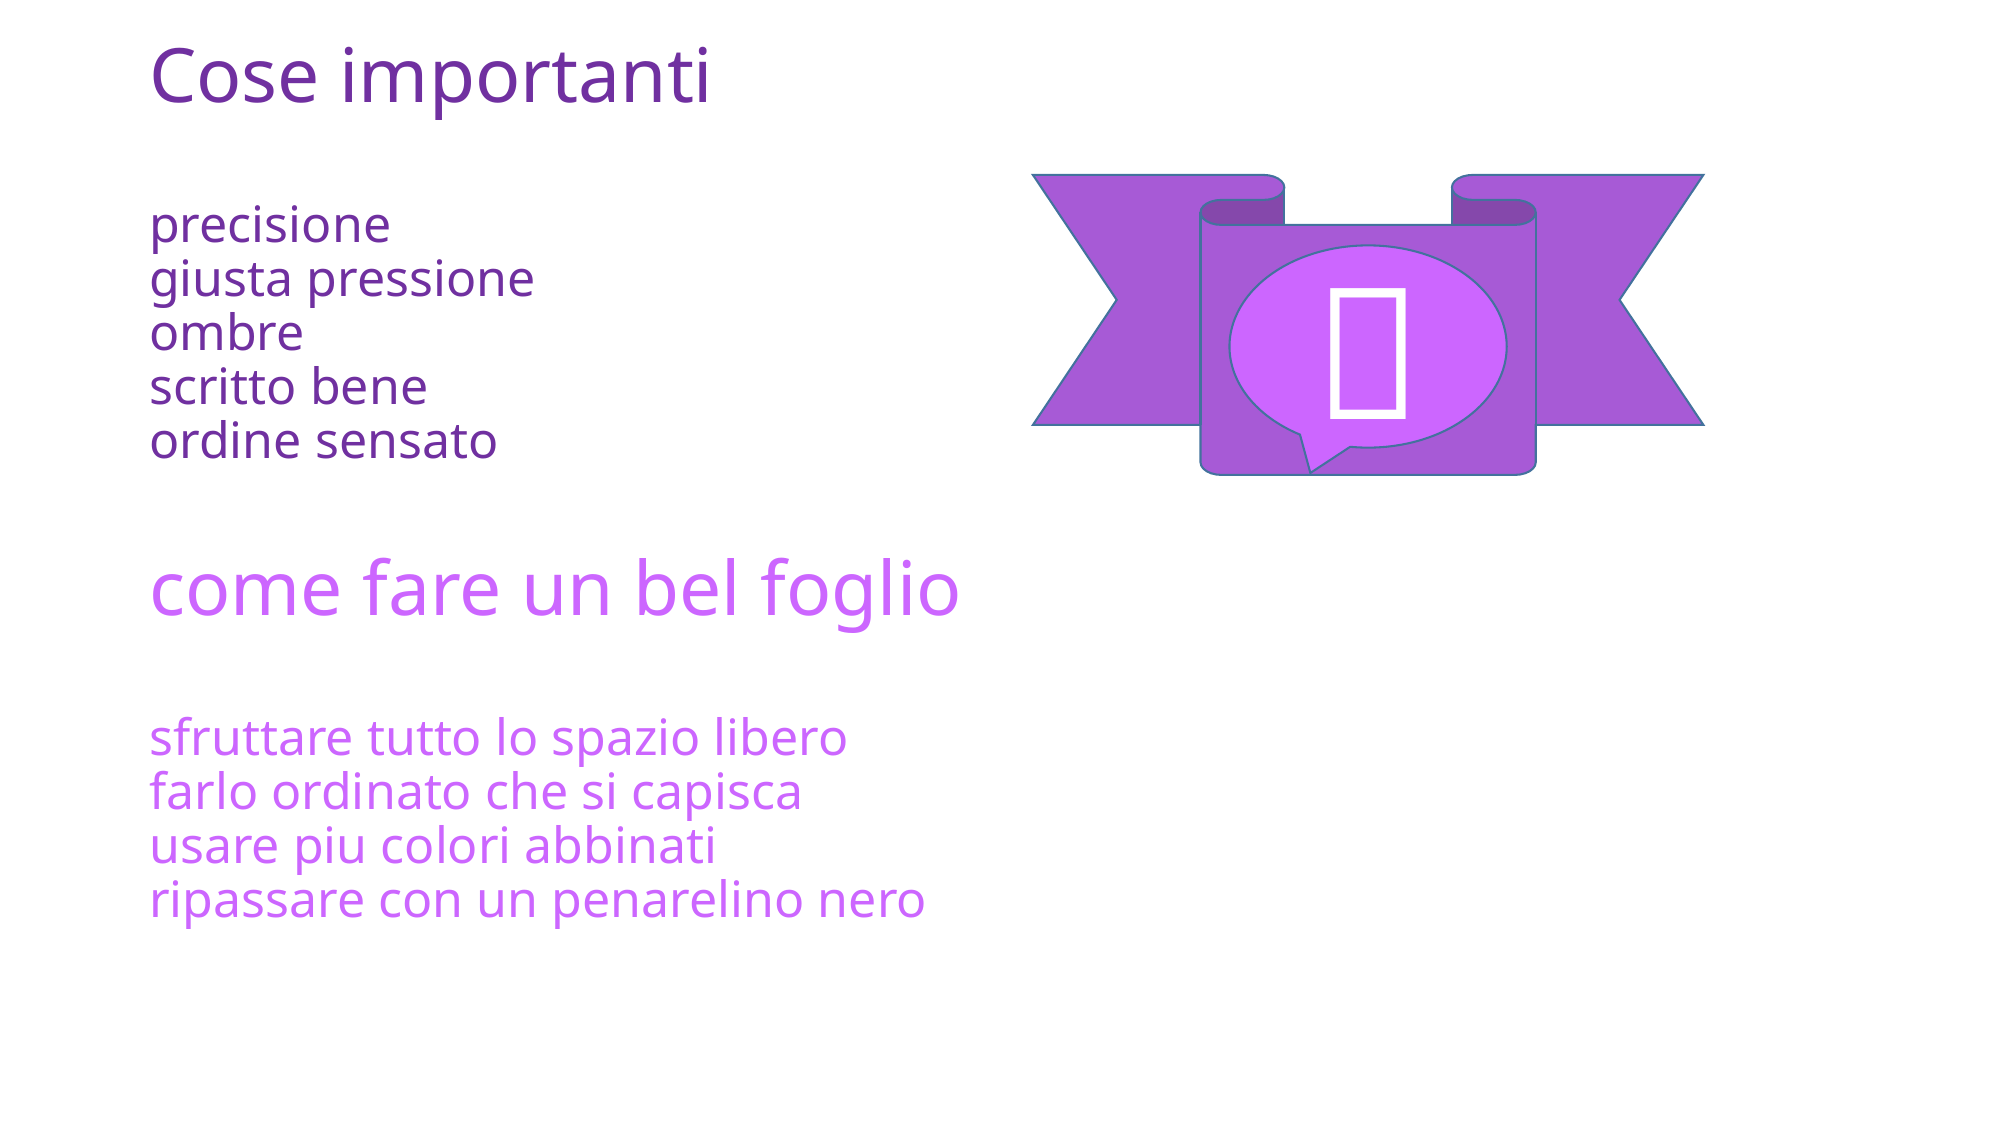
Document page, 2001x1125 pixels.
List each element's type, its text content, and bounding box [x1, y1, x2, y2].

title Cose importanti precisione giusta pressione ombre scritto bene ordine sensato come fare un bel foglio sfruttare tutto lo spazio libero farlo ordinato che si capisca usare piu colori abbinati ripassare con un penarelino nero [134, 12, 1831, 1125]
text_box  [1228, 244, 1508, 475]
text_box [1030, 173, 1706, 476]
